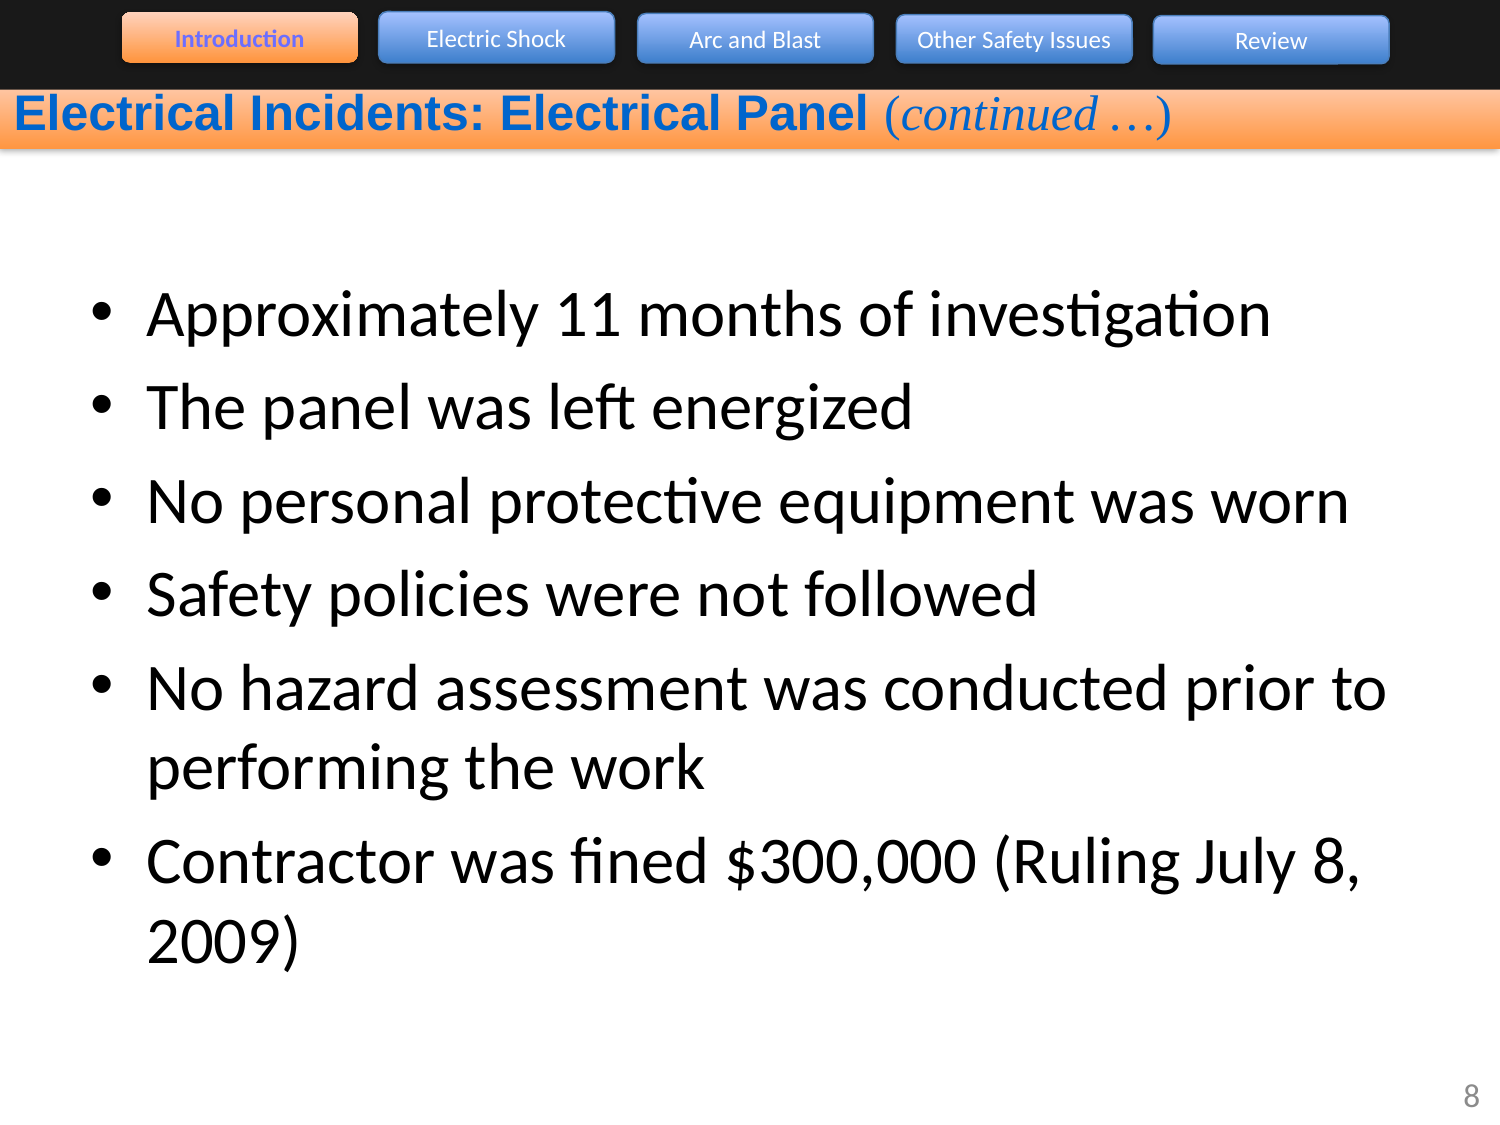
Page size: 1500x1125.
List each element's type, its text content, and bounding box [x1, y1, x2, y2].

slide_number 8 [1421, 1063, 1495, 1124]
text_box Arc and Blast [636, 12, 875, 64]
text_box Other Safety Issues [895, 13, 1134, 64]
text_box Electrical Incidents: Electrical Panel (continued …) [0, 90, 1500, 149]
text_box Electric Shock [377, 10, 616, 64]
text_box Introduction [121, 12, 358, 61]
text_box Review [1152, 14, 1390, 65]
text_box [0, 0, 1500, 90]
list Approximately 11 months of investigation The panel was left energized No personal protective equipment was worn Safety policies were not followed No hazard assessment was conducted prior to performing the work Contractor was fined $300,000 (Ruling July 8, 2009) [75, 262, 1425, 1005]
